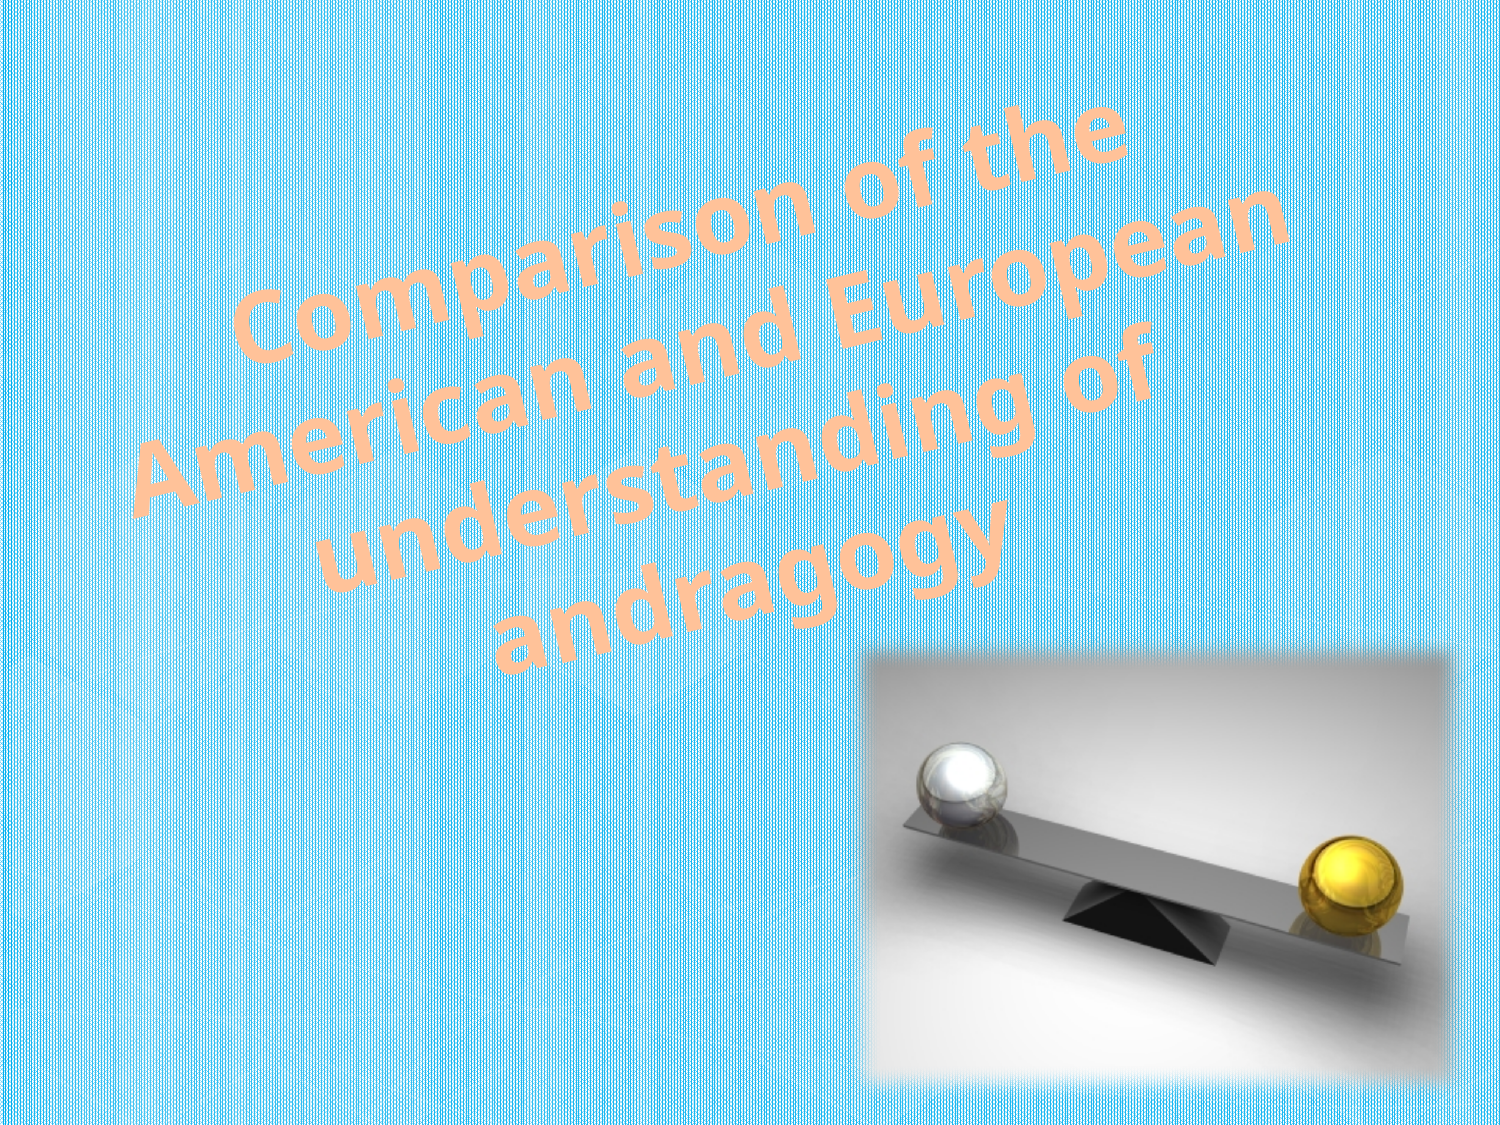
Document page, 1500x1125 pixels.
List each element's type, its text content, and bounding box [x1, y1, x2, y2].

text_box Comparison of the American and European understanding of andragogy [0, 0, 1445, 800]
picture [844, 633, 1470, 1103]
